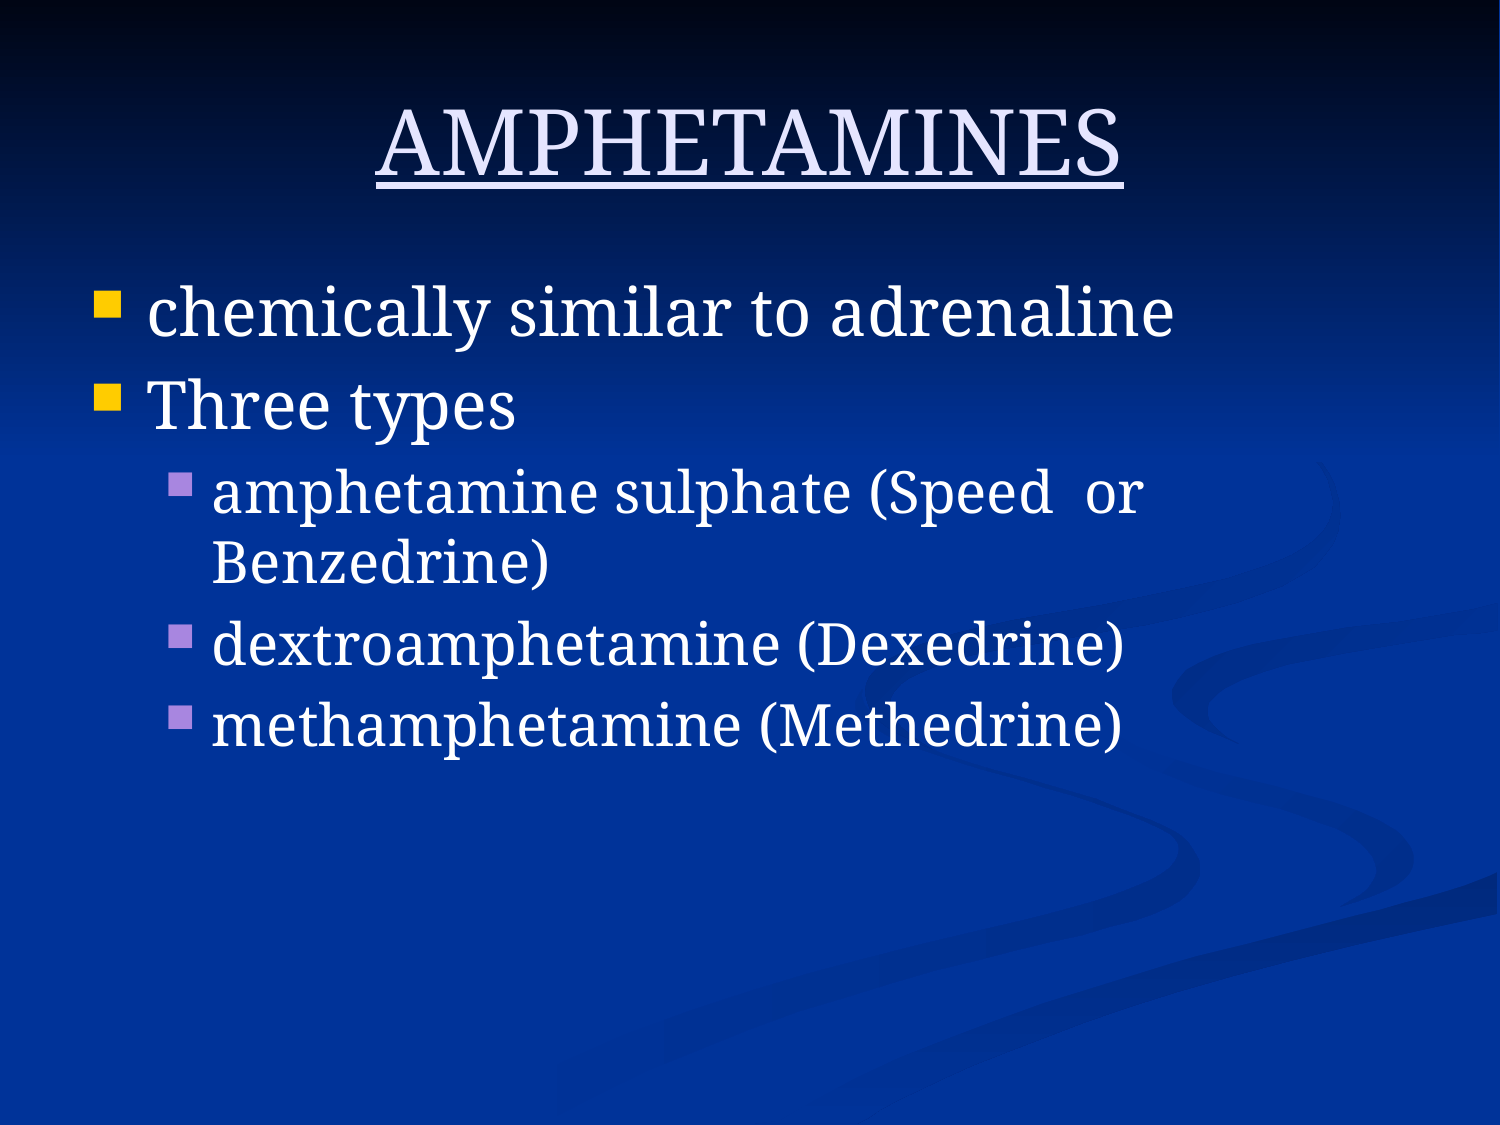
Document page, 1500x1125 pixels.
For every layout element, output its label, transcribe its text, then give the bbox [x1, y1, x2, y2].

title AMPHETAMINES [74, 44, 1426, 233]
list chemically similar to adrenaline Three types amphetamine sulphate (Speed or Benzedrine) dextroamphetamine (Dexedrine) methamphetamine (Methedrine) [74, 262, 1426, 1006]
